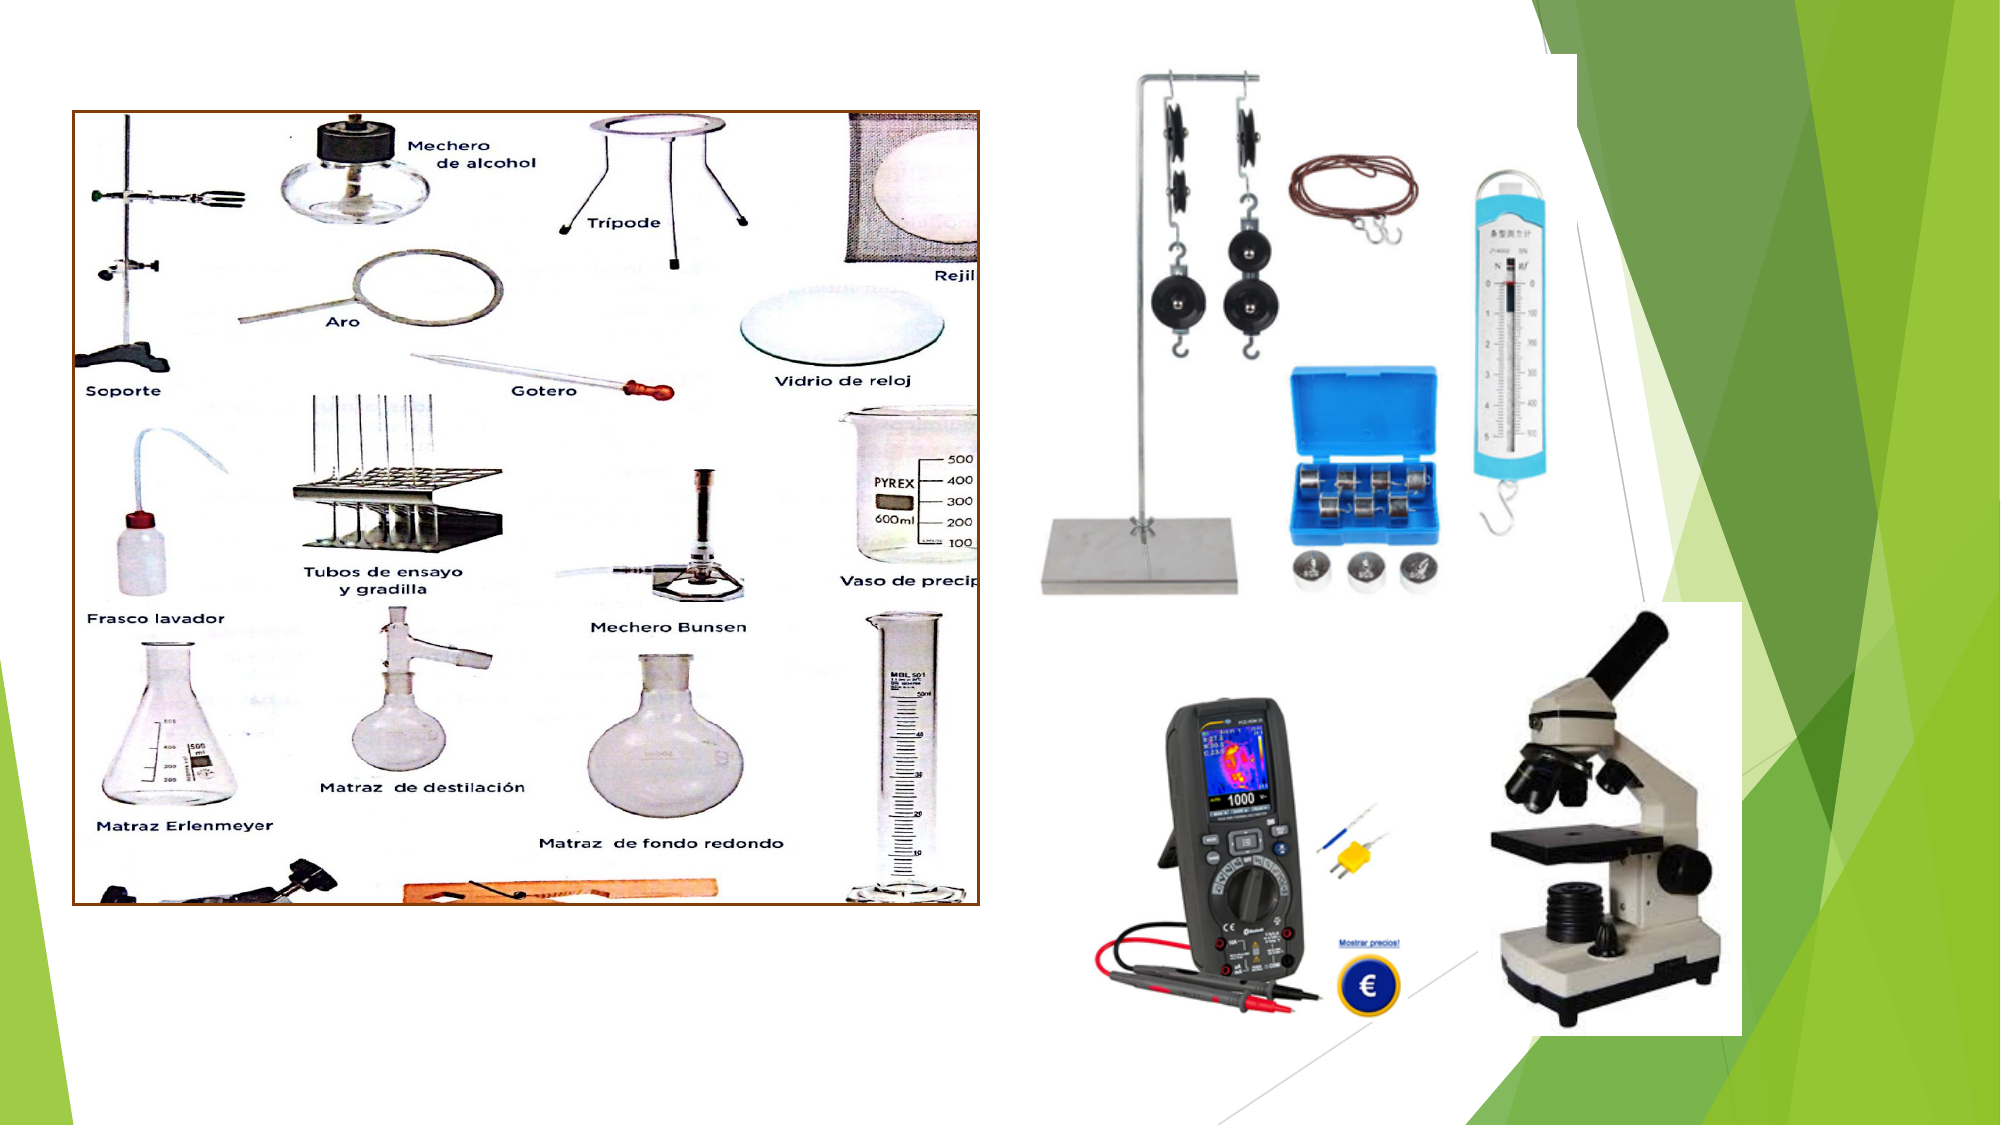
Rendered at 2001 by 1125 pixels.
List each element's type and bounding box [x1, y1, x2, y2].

picture [74, 112, 978, 904]
picture [1017, 54, 1742, 1036]
